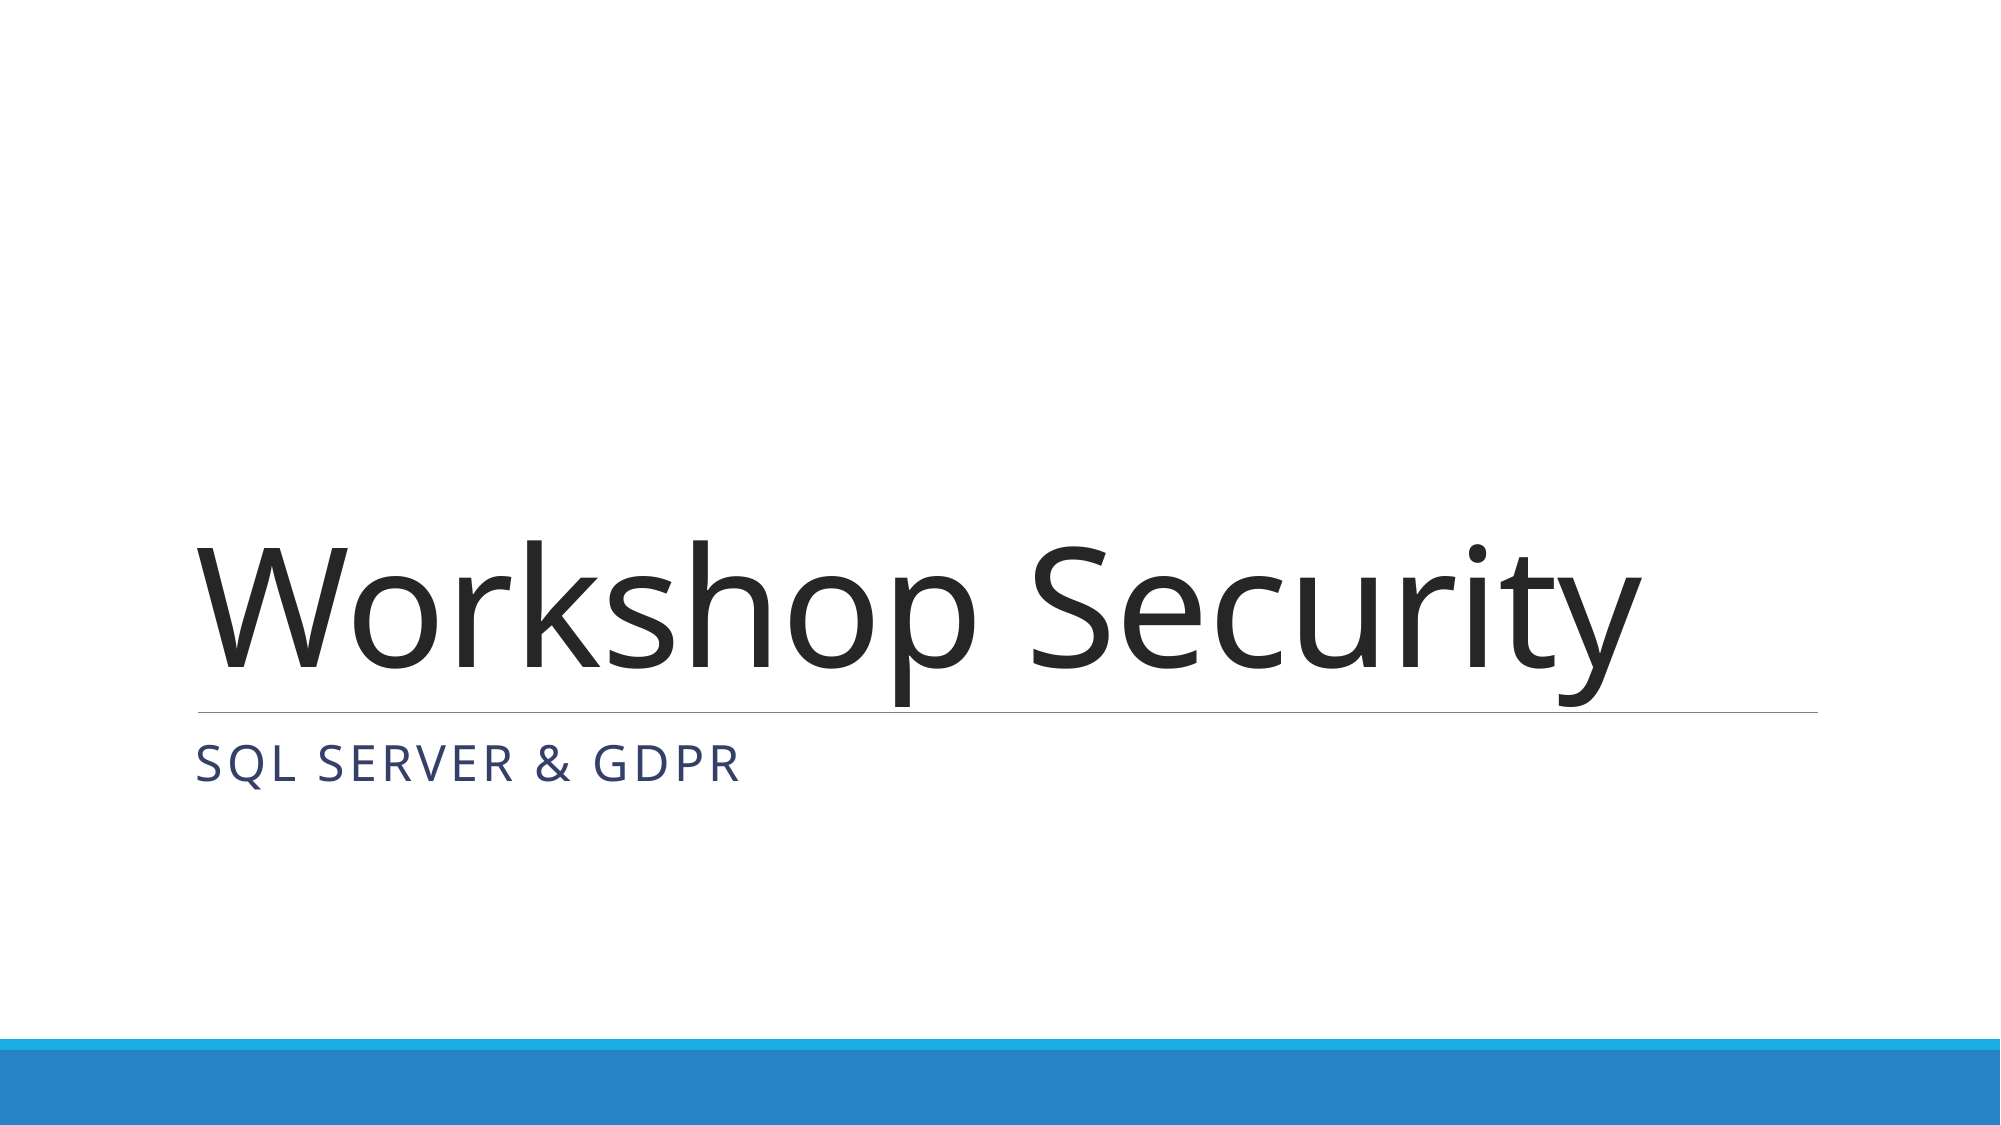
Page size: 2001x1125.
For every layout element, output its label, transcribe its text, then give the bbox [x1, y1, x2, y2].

subtitle SQL Server & GDPR [180, 730, 1831, 919]
title Workshop Security [180, 124, 1830, 710]
